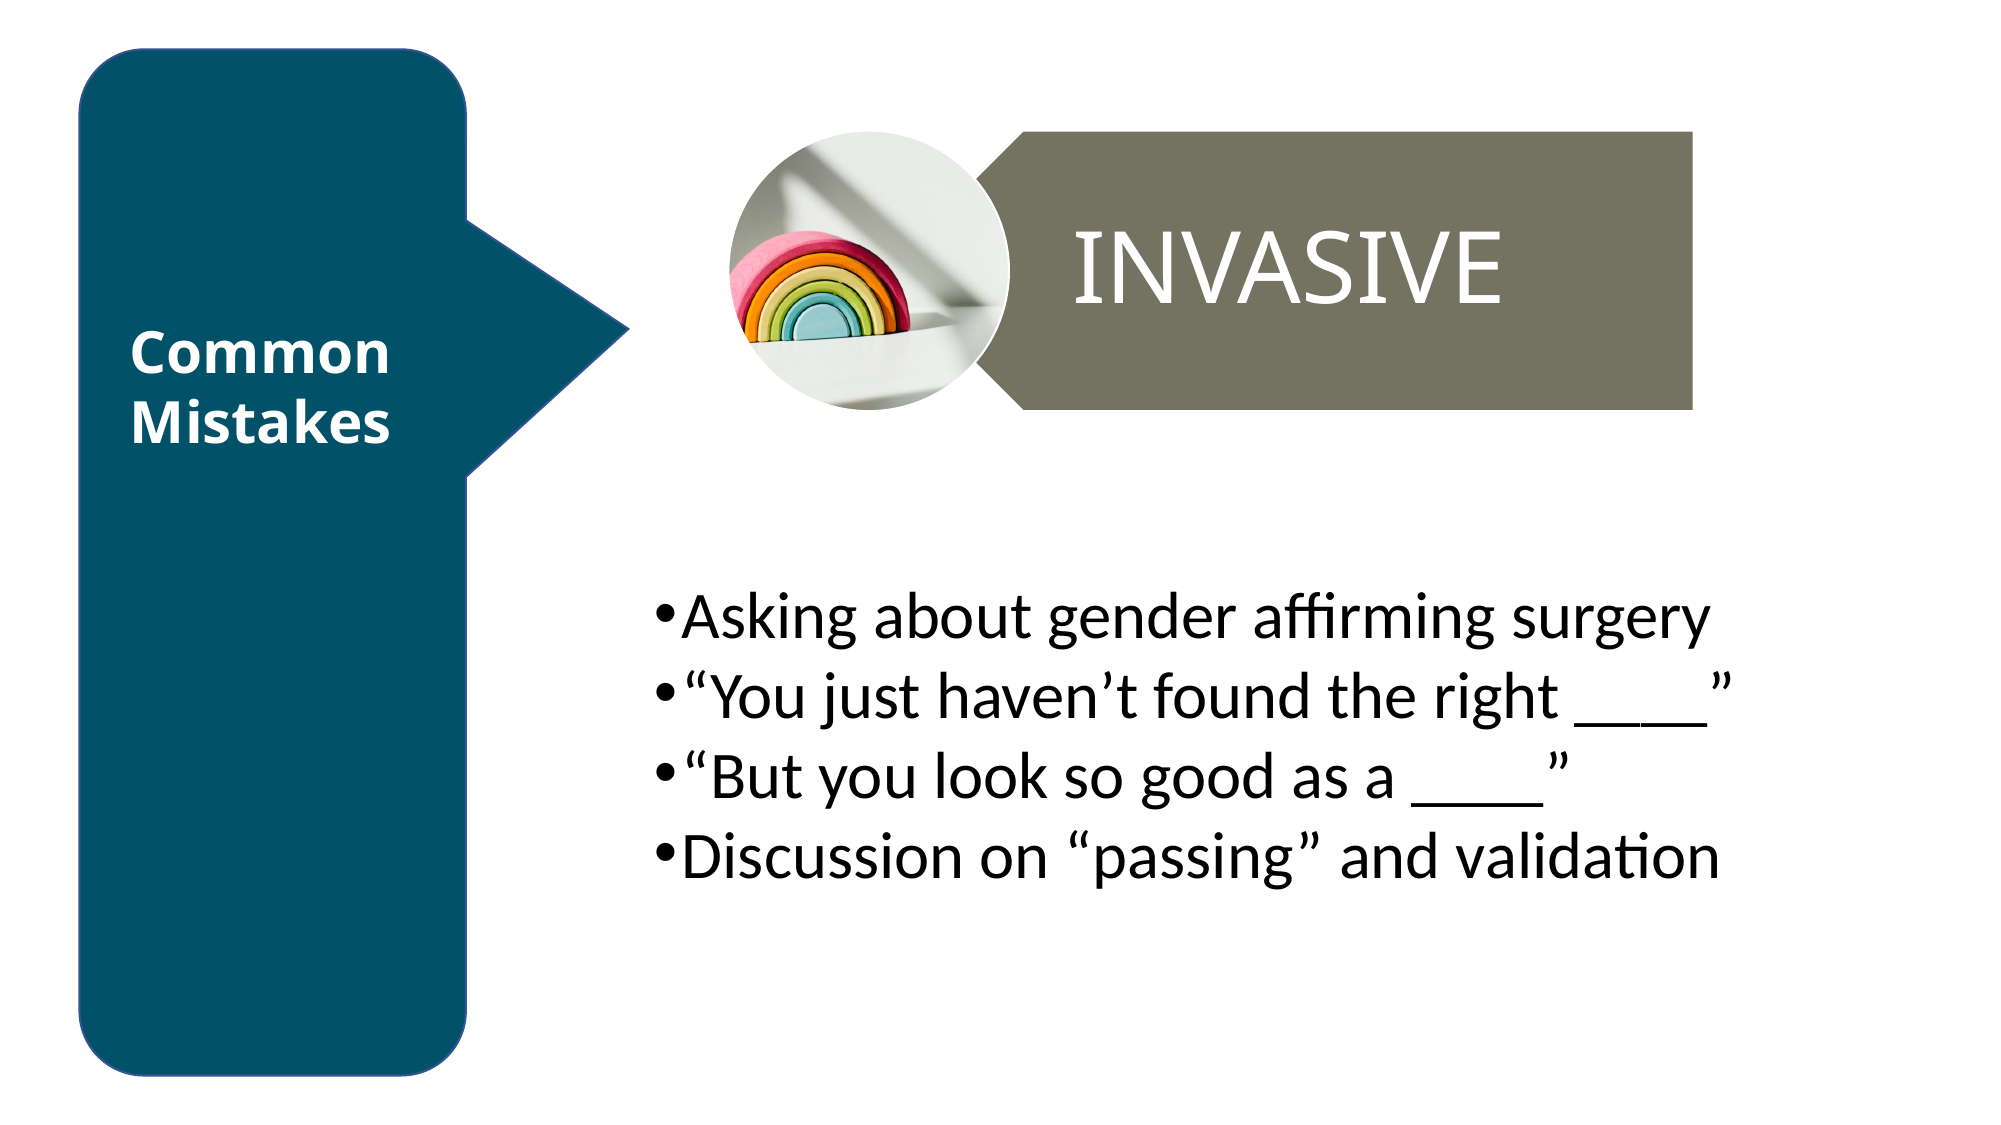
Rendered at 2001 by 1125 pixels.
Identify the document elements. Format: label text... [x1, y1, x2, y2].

text_box Asking about gender affirming surgery “You just haven’t found the right ____” “But you look so good as a ____” Discussion on “passing” and validation [638, 564, 1892, 899]
text_box Common Mistakes [115, 307, 430, 463]
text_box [619, 130, 1839, 412]
text_box [78, 48, 619, 1077]
